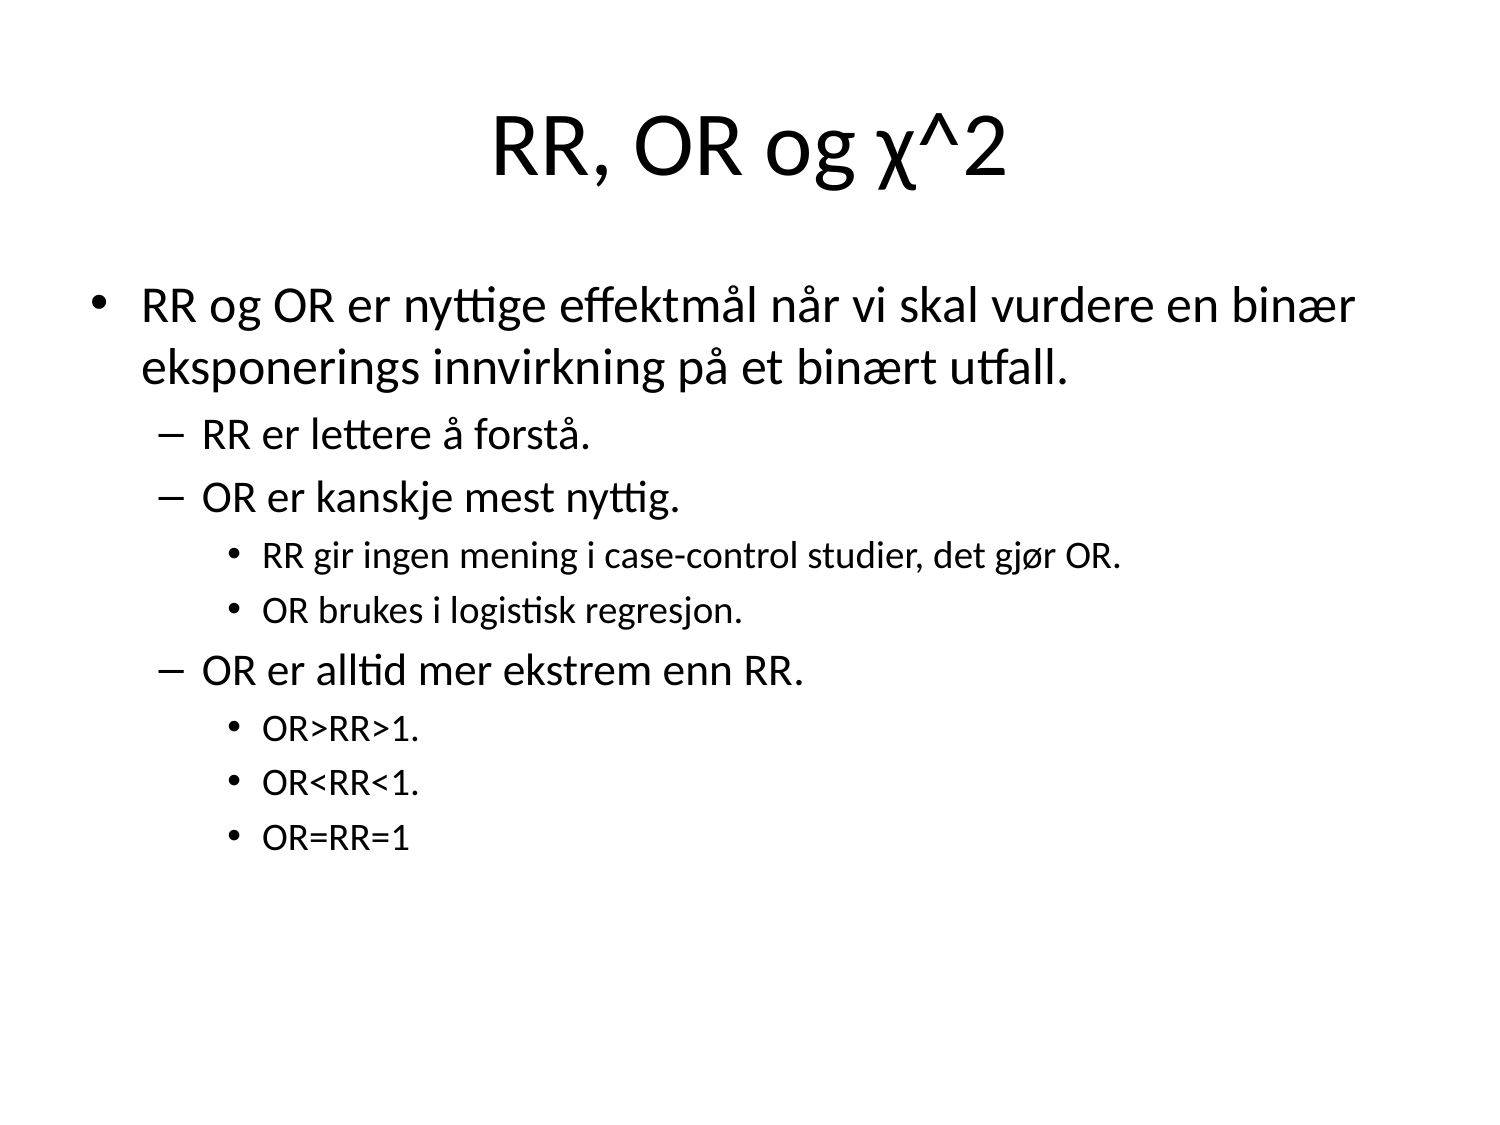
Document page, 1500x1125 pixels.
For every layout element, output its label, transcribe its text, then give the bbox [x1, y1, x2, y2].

title RR, OR og χ^2 [75, 45, 1425, 233]
list RR og OR er nyttige effektmål når vi skal vurdere en binær eksponerings innvirkning på et binært utfall. RR er lettere å forstå. OR er kanskje mest nyttig. RR gir ingen mening i case-control studier, det gjør OR. OR brukes i logistisk regresjon. OR er alltid mer ekstrem enn RR. OR>RR>1. OR<RR<1. OR=RR=1 [75, 262, 1425, 870]
